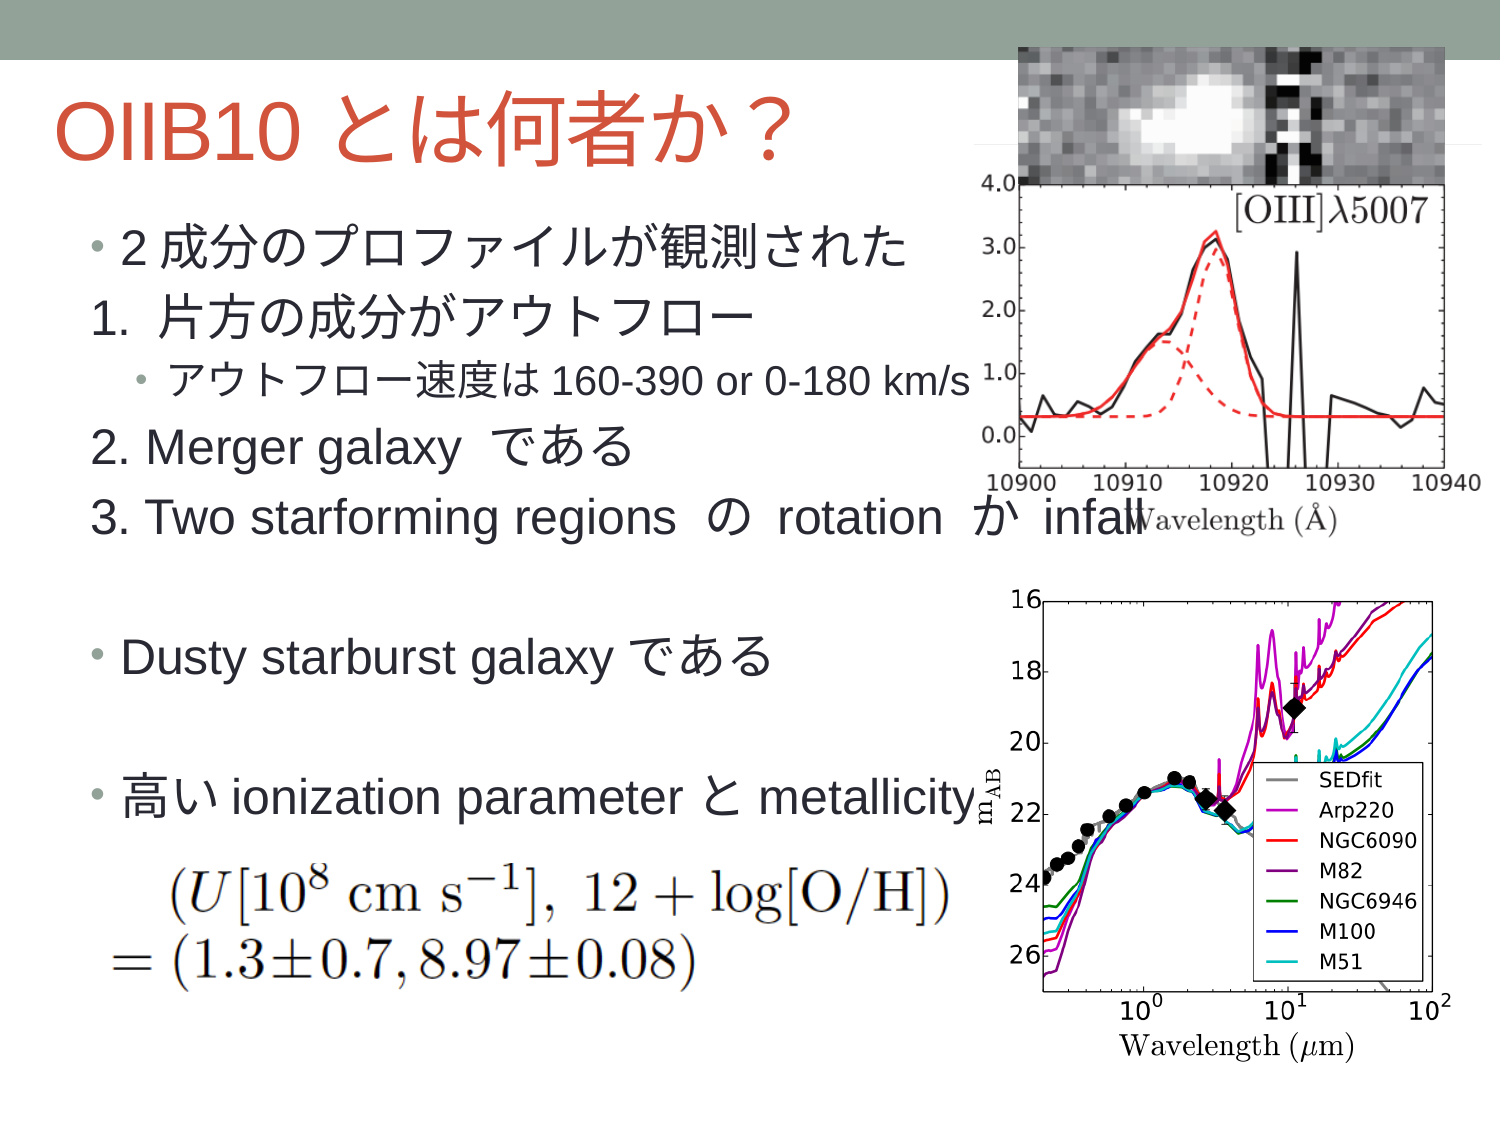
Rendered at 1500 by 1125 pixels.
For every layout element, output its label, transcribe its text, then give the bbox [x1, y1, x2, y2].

picture [101, 932, 704, 997]
picture [973, 583, 1453, 1063]
list 2成分のプロファイルが観測された 1. 片方の成分がアウトフロー アウトフロー速度は160-390 or 0-180 km/s 2. Merger galaxy である 3. Two starforming regions の rotation か infall Dusty starburst galaxyである 高いionization parameterとmetallicity [75, 208, 1425, 1063]
title OIIB10とは何者か？ [38, 45, 973, 209]
picture [973, 46, 1482, 548]
picture [163, 863, 962, 930]
